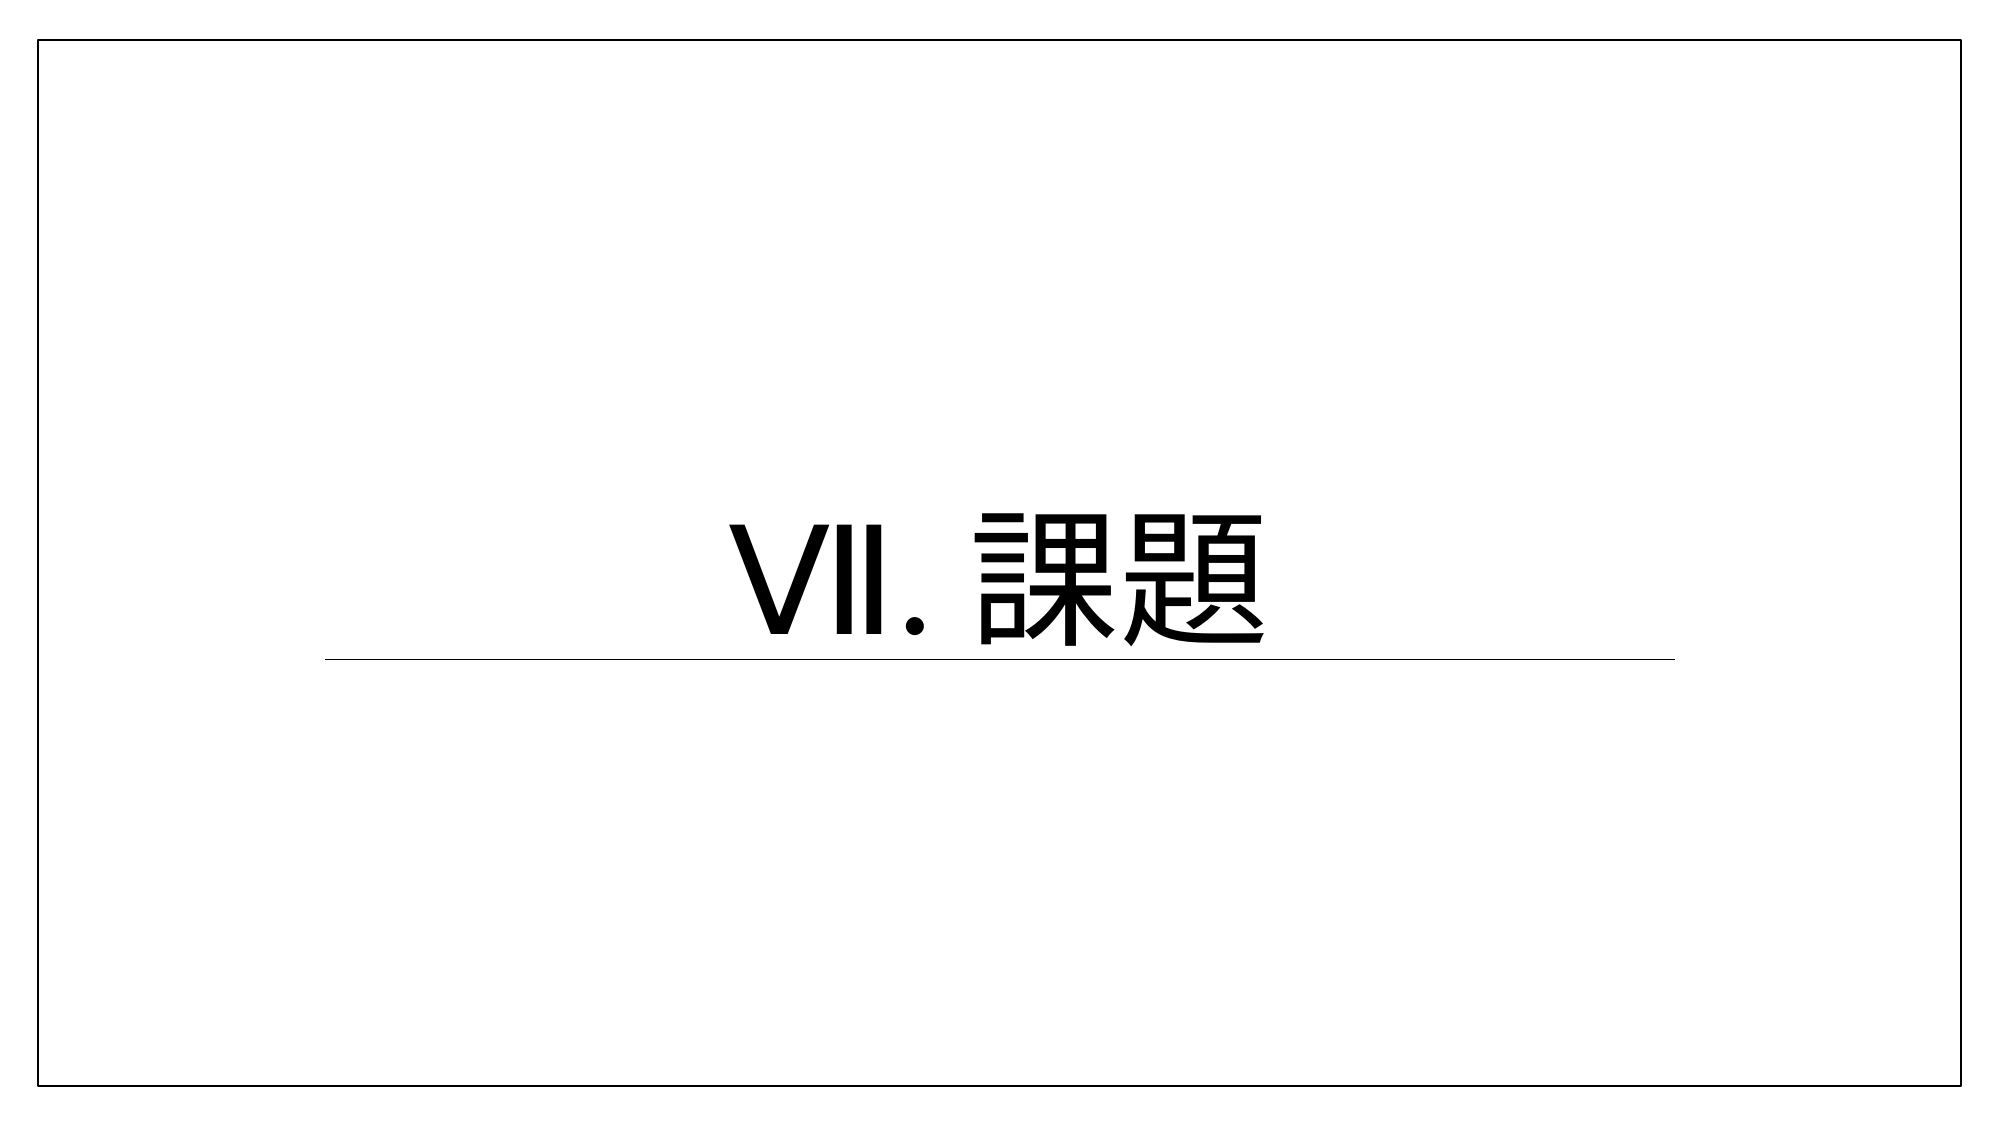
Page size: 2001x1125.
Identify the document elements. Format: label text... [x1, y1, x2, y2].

title Ⅶ.課題 [181, 192, 1817, 673]
